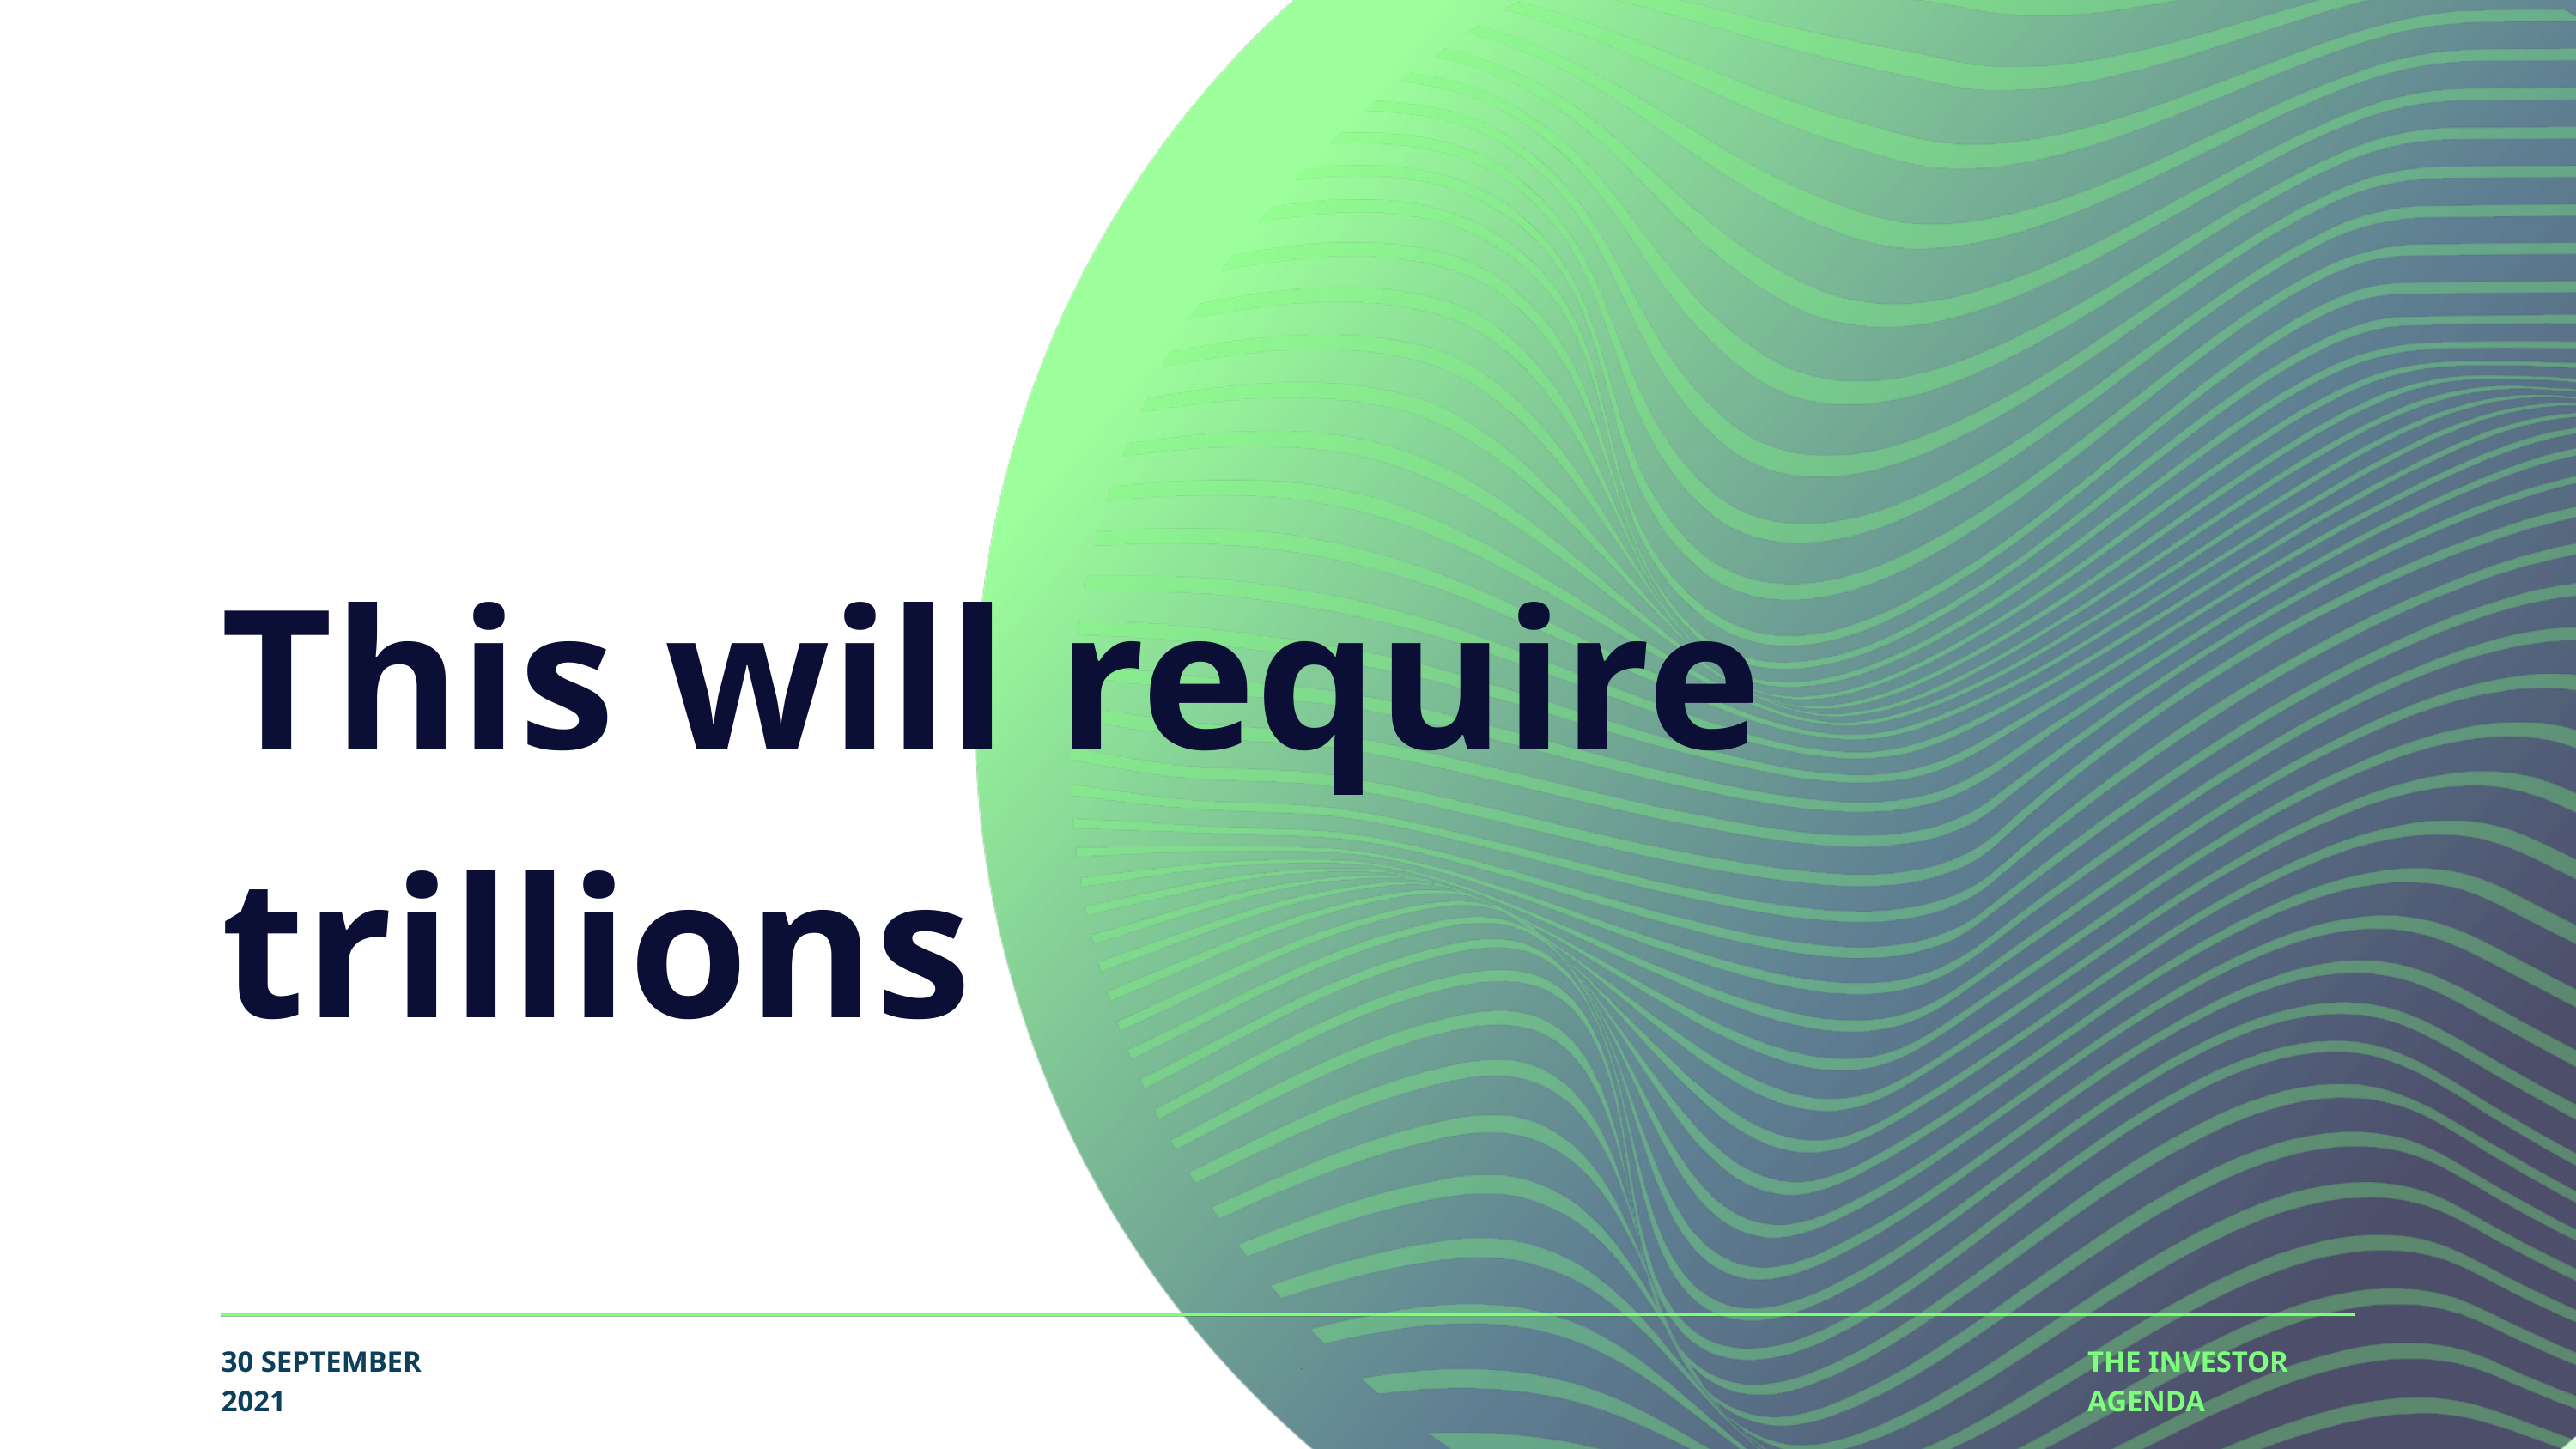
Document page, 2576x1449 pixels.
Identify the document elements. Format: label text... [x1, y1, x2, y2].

text_box This will require trillions [221, 518, 971, 773]
picture [221, 0, 2576, 1449]
